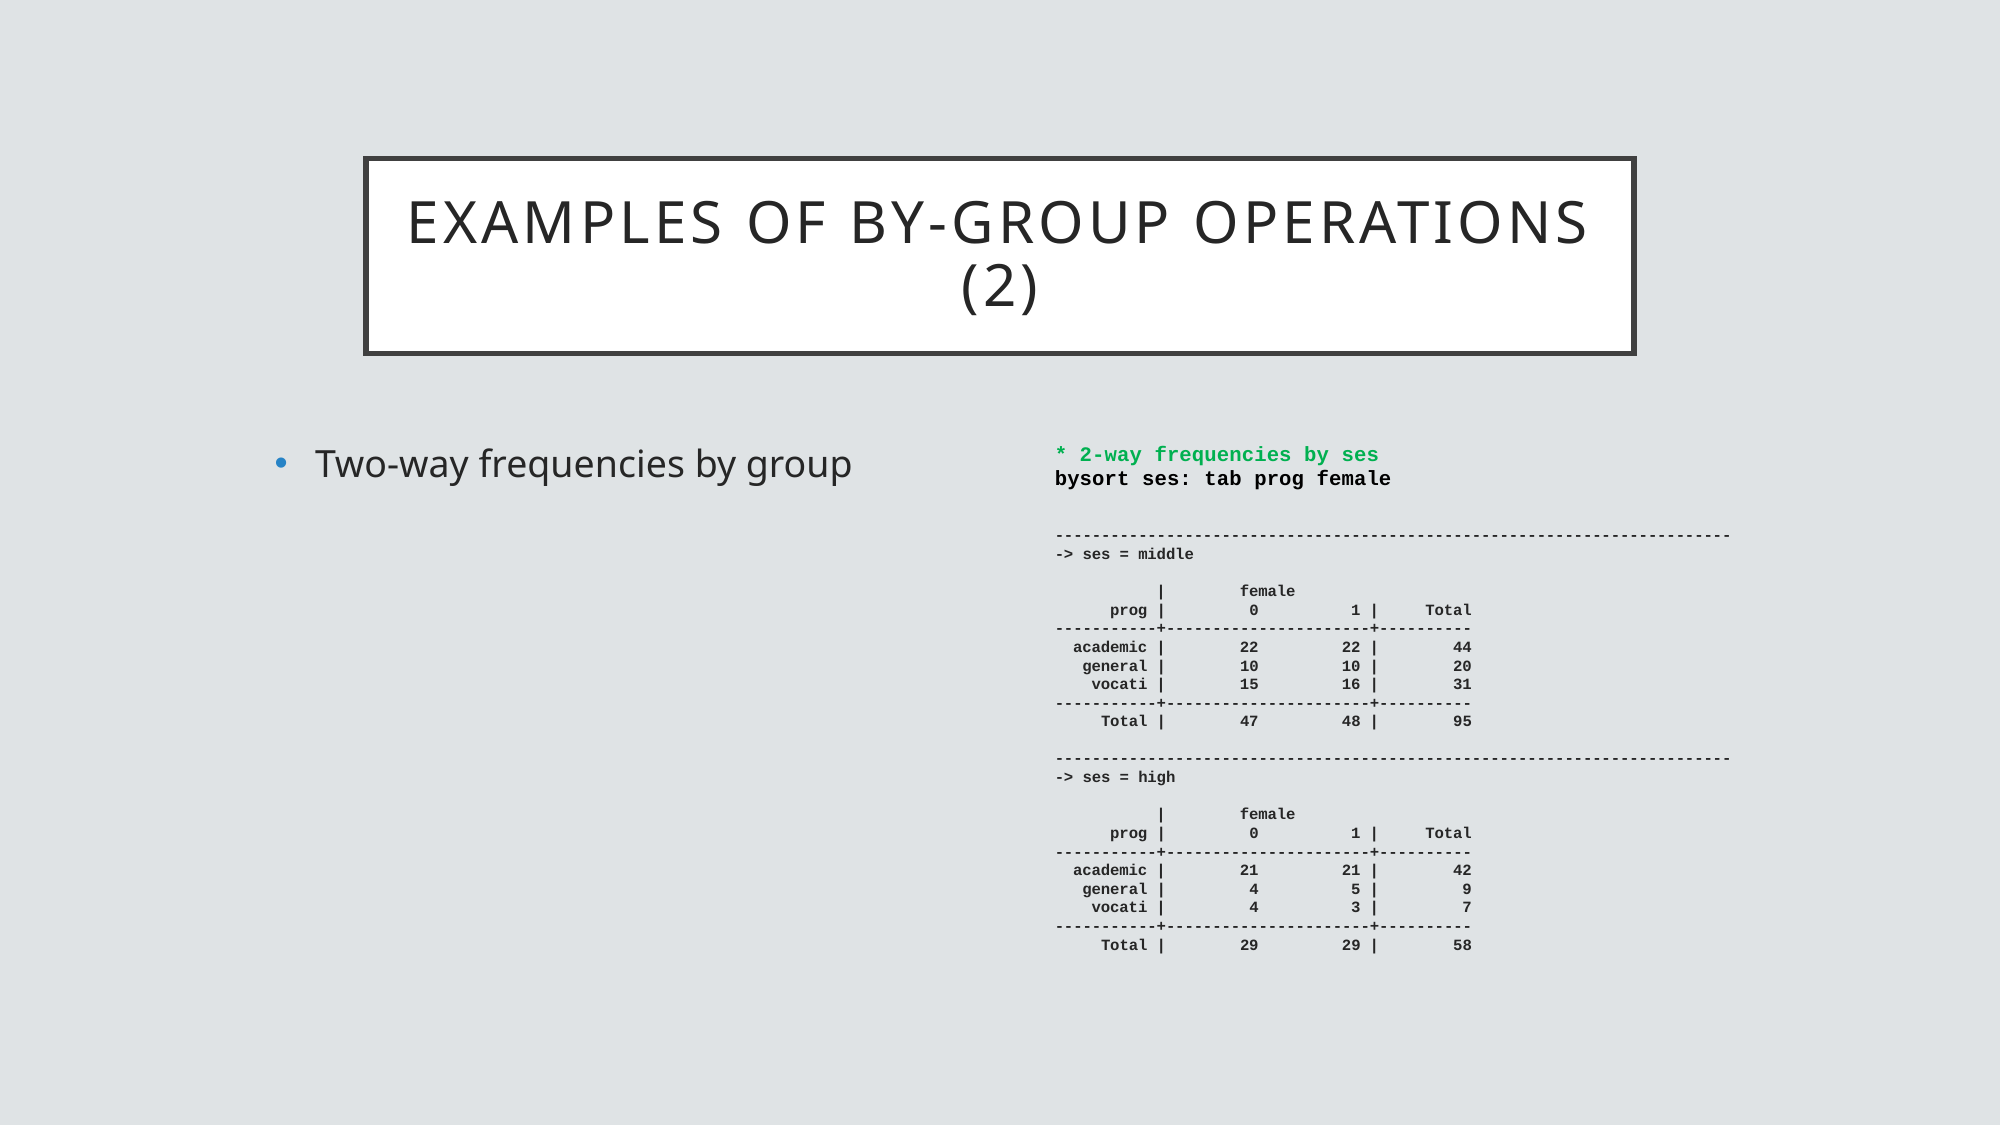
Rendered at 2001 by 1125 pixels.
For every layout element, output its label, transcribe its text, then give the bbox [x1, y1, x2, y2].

list Two-way frequencies by group [259, 432, 1014, 961]
list * 2-way frequencies by ses bysort ses: tab prog female ------------------------------------------------------------------------- -> ses = middle | female prog | 0 1 | Total -----------+----------------------+---------- academic | 22 22 | 44 general | 10 10 | 20 vocati | 15 16 | 31 -----------+----------------------+---------- Total | 47 48 | 95 ------------------------------------------------------------------------- -> ses = high | female prog | 0 1 | Total -----------+----------------------+---------- academic | 21 21 | 42 general | 4 5 | 9 vocati | 4 3 | 7 -----------+----------------------+---------- Total | 29 29 | 58 [1039, 432, 1794, 961]
title Examples of by-group operations (2) [363, 156, 1637, 356]
